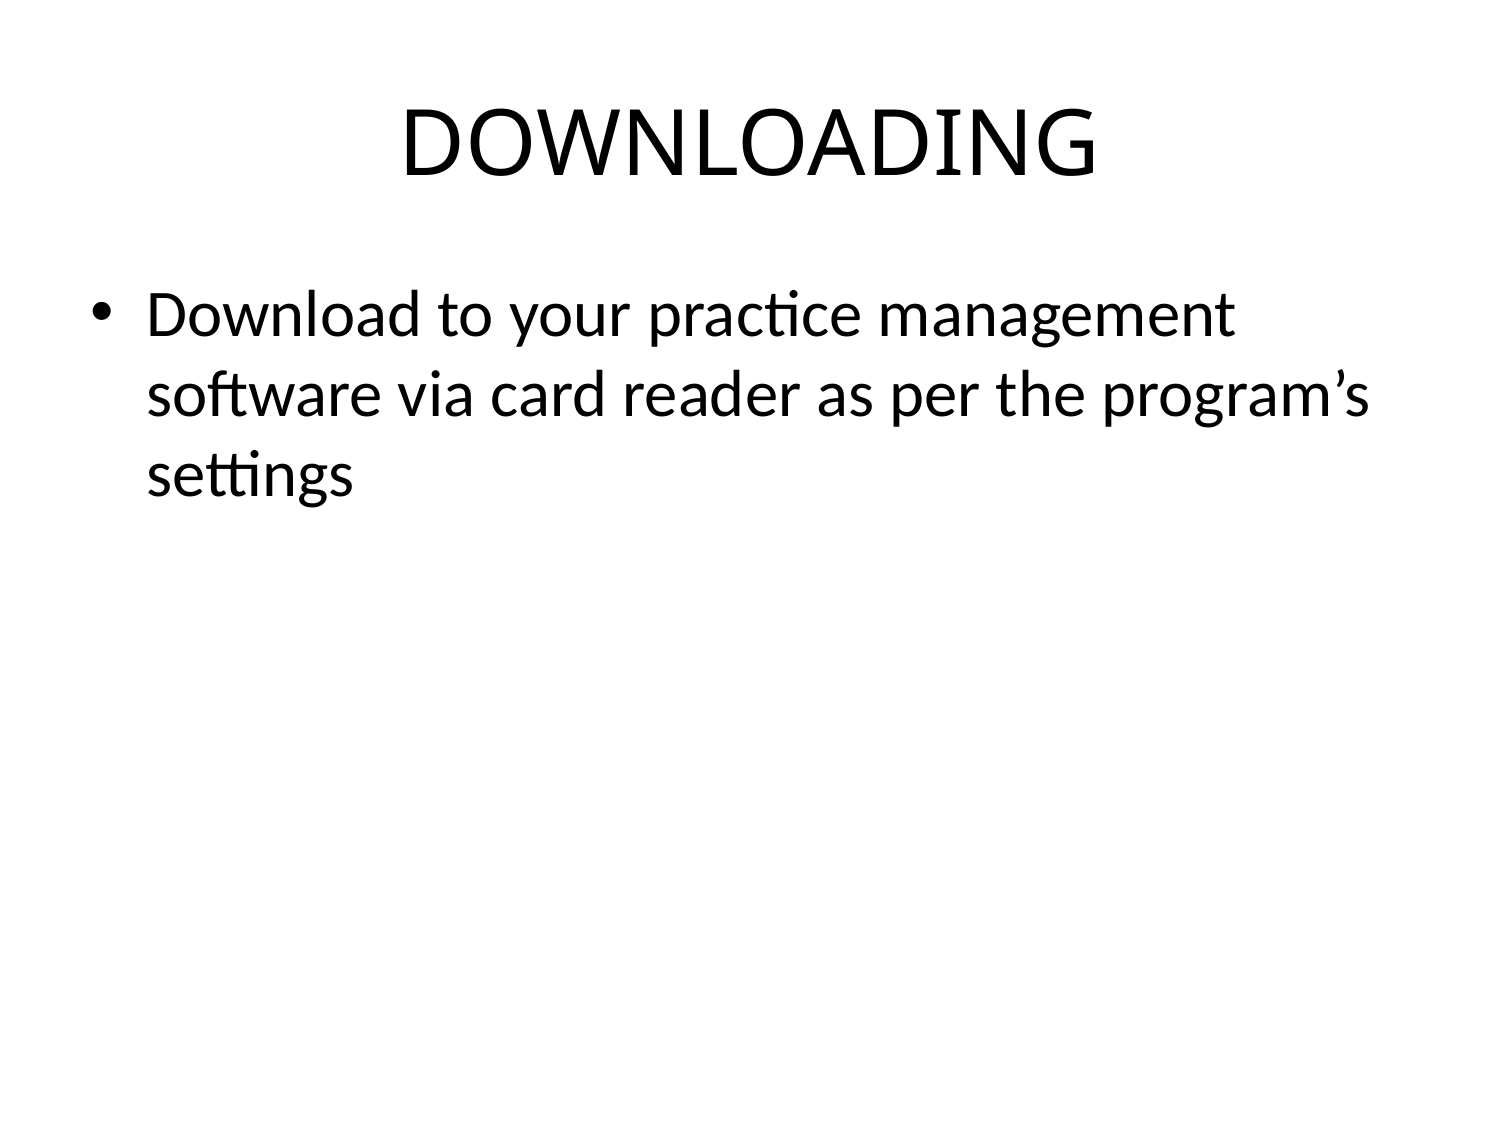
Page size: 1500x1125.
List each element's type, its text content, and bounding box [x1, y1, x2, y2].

list Download to your practice management software via card reader as per the program’s settings [75, 262, 1425, 1005]
title DOWNLOADING [75, 45, 1425, 233]
